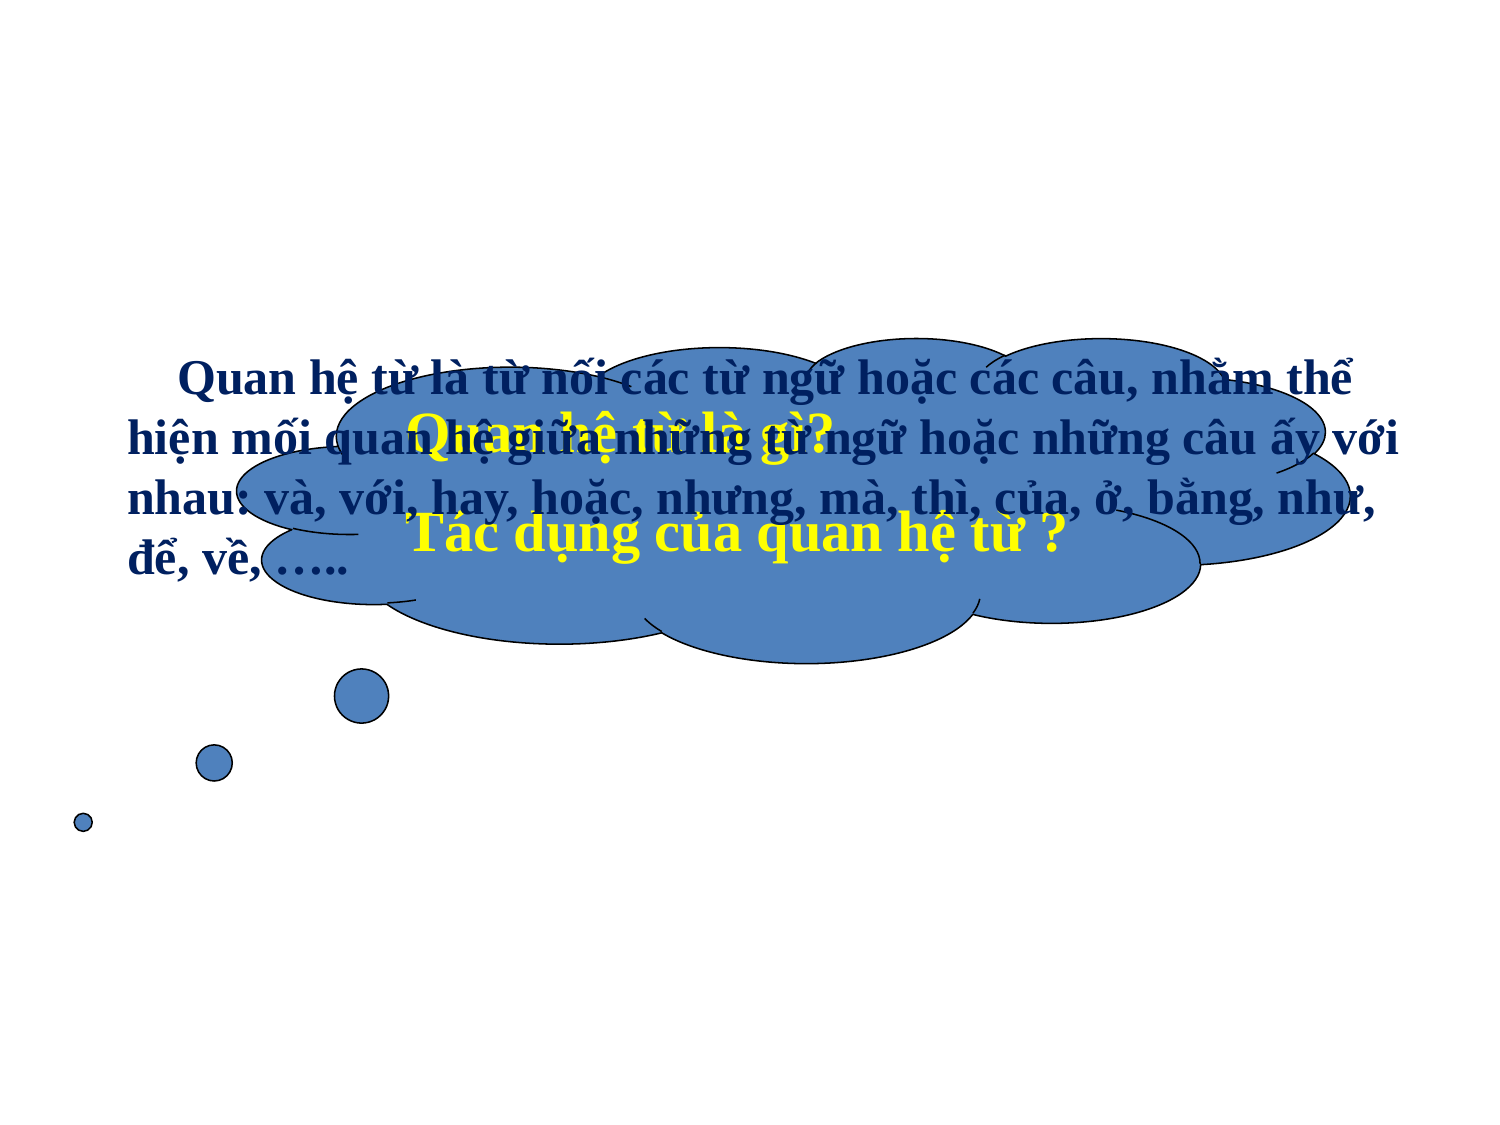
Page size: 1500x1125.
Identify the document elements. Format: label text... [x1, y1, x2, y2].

text_box Quan hệ từ là gì? Tác dụng của quan hệ từ ? [334, 668, 389, 724]
text_box Quan hệ từ là từ nối các từ ngữ hoặc các câu, nhằm thể hiện mối quan hệ giữa những từ ngữ hoặc những câu ấy với nhau: và, với, hay, hoặc, nhưng, mà, thì, của, ở, bằng, như, để, về, ….. [112, 337, 1438, 593]
text_box Quan hệ từ là gì? Tác dụng của quan hệ từ ? [298, 593, 1182, 664]
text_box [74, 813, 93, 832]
text_box Quan hệ từ là gì? Tác dụng của quan hệ từ ? [196, 744, 233, 782]
